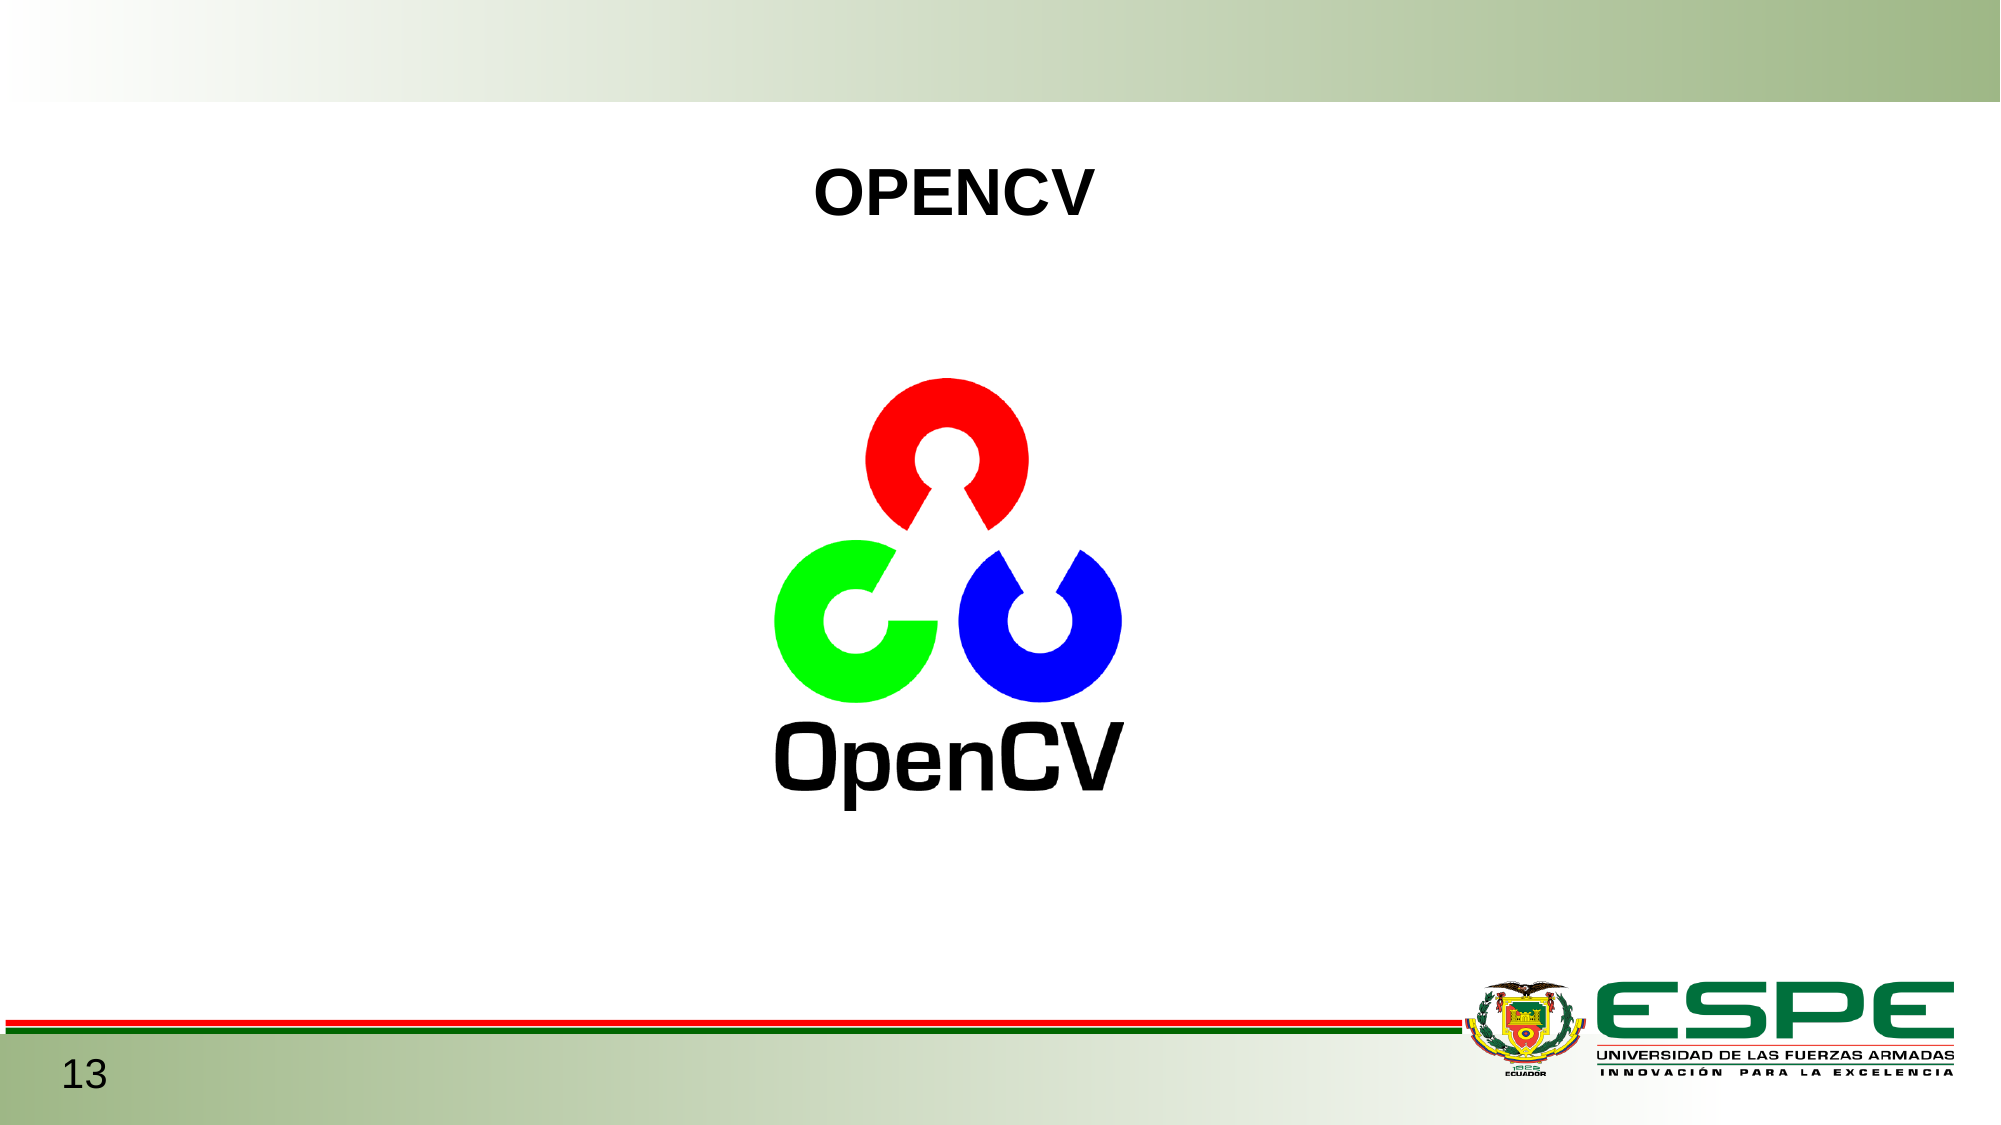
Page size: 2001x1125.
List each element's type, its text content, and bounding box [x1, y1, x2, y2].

picture [1465, 981, 1954, 1076]
picture [746, 370, 1141, 814]
text_box 13 [46, 1039, 159, 1105]
text_box OPENCV [724, 141, 1111, 237]
